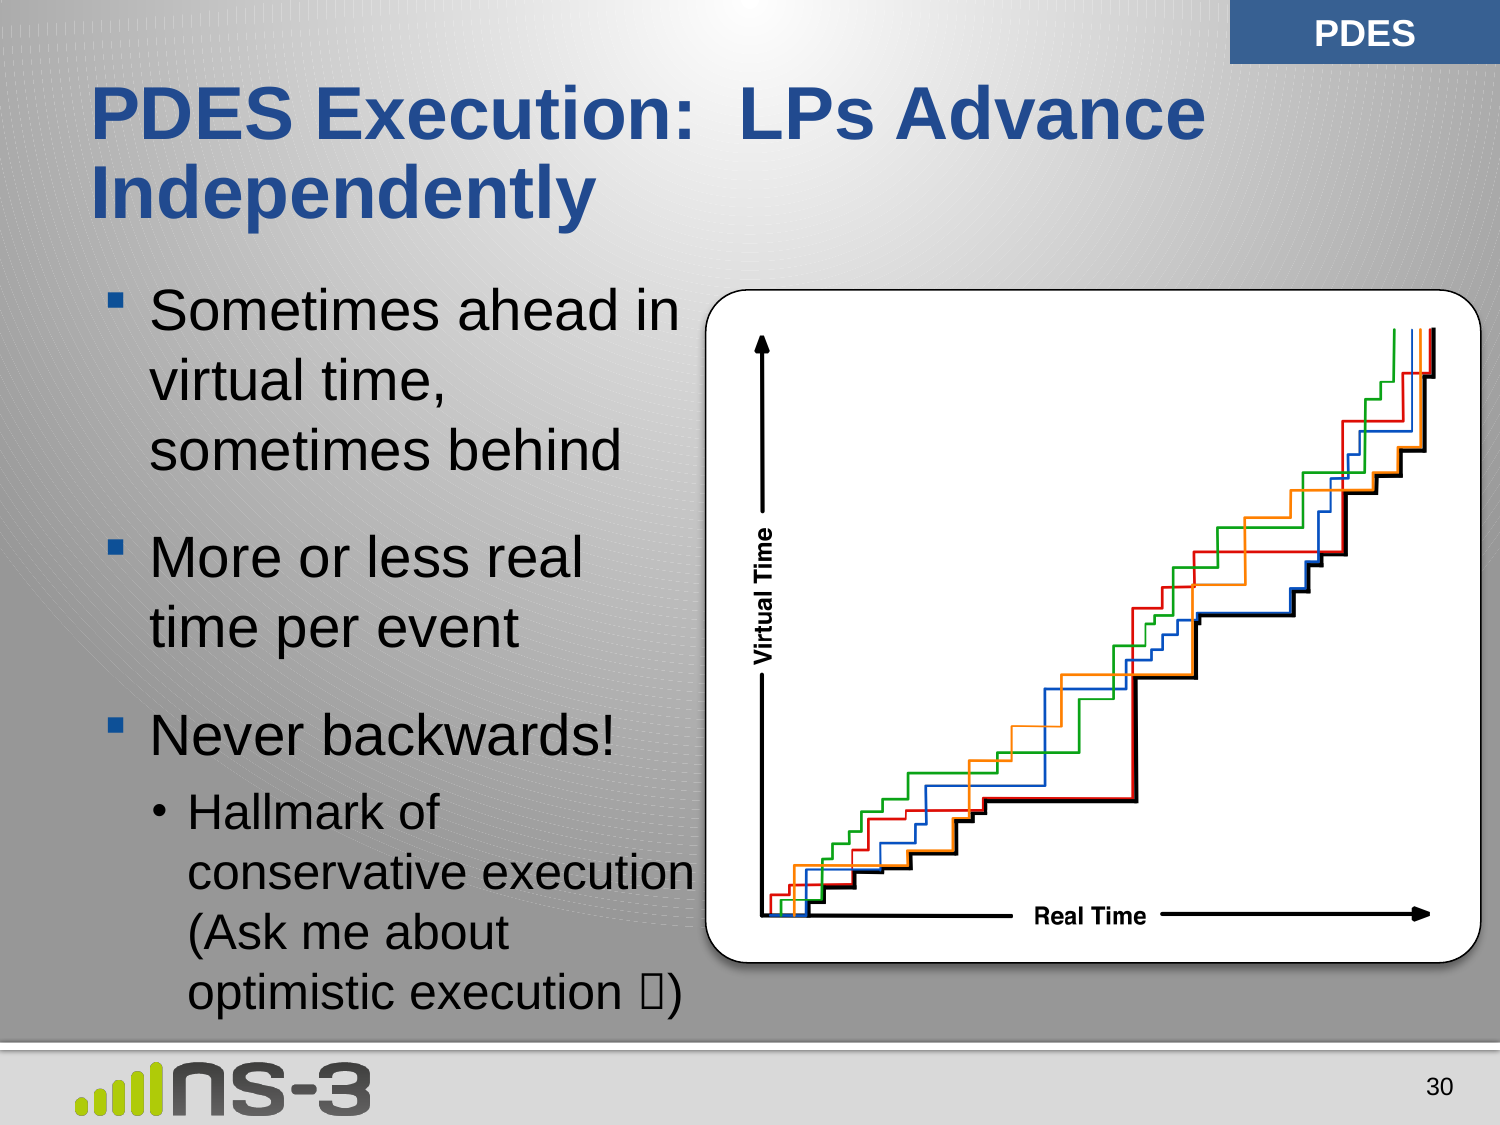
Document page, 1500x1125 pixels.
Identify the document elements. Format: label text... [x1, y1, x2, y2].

picture [75, 1062, 370, 1116]
text_box [726, 289, 1481, 963]
list Sometimes ahead in virtual time, sometimes behind More or less real time per event Never backwards! Hallmark of conservative execution (Ask me about optimistic execution ) [75, 257, 726, 1037]
picture [746, 325, 1438, 928]
title PDES Execution: LPs Advance Independently [75, 36, 1425, 242]
text_box PDES [1230, 0, 1500, 64]
